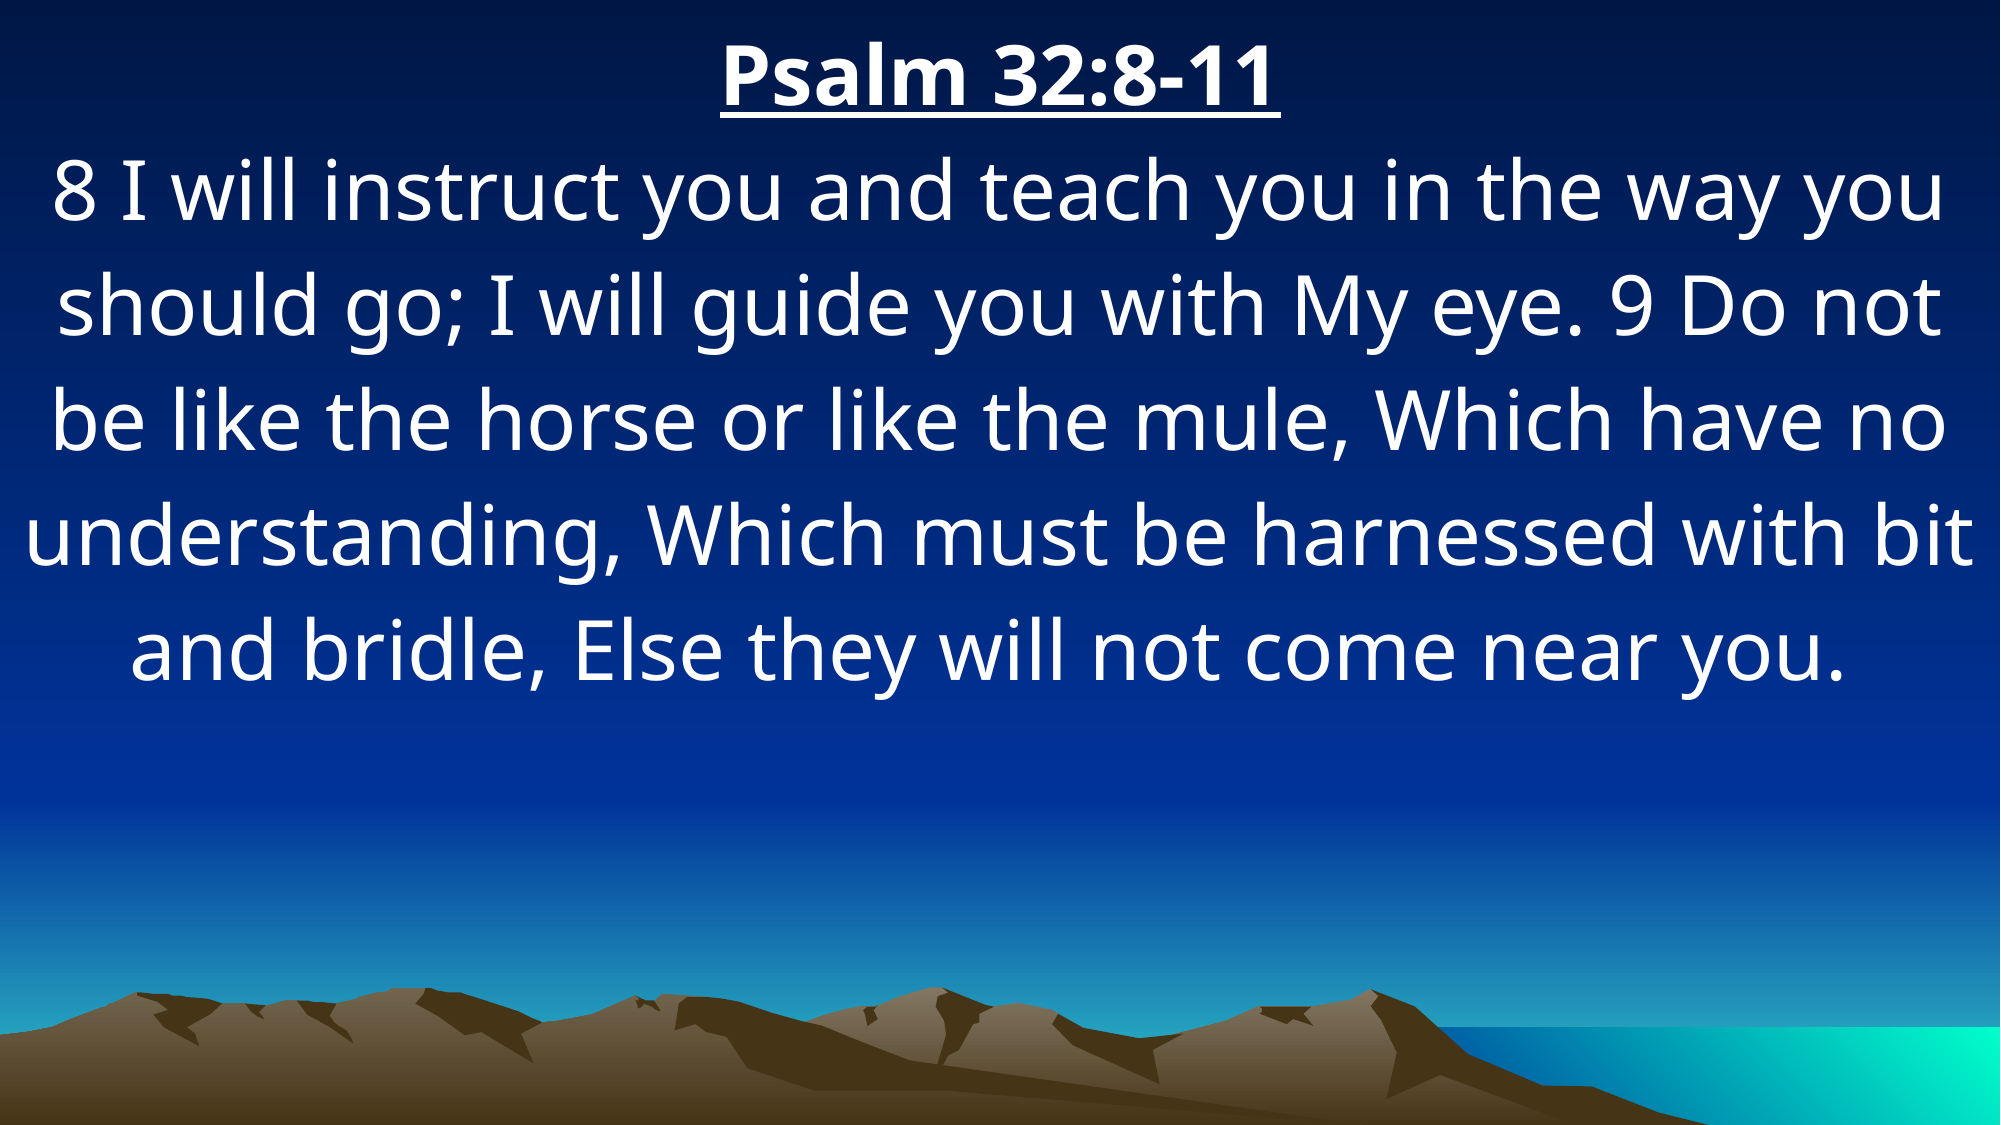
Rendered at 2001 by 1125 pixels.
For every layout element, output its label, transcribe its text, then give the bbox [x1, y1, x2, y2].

text_box Psalm 32:8-11 8 I will instruct you and teach you in the way you should go; I will guide you with My eye. 9 Do not be like the horse or like the mule, Which have no understanding, Which must be harnessed with bit and bridle, Else they will not come near you. [0, 0, 2000, 988]
